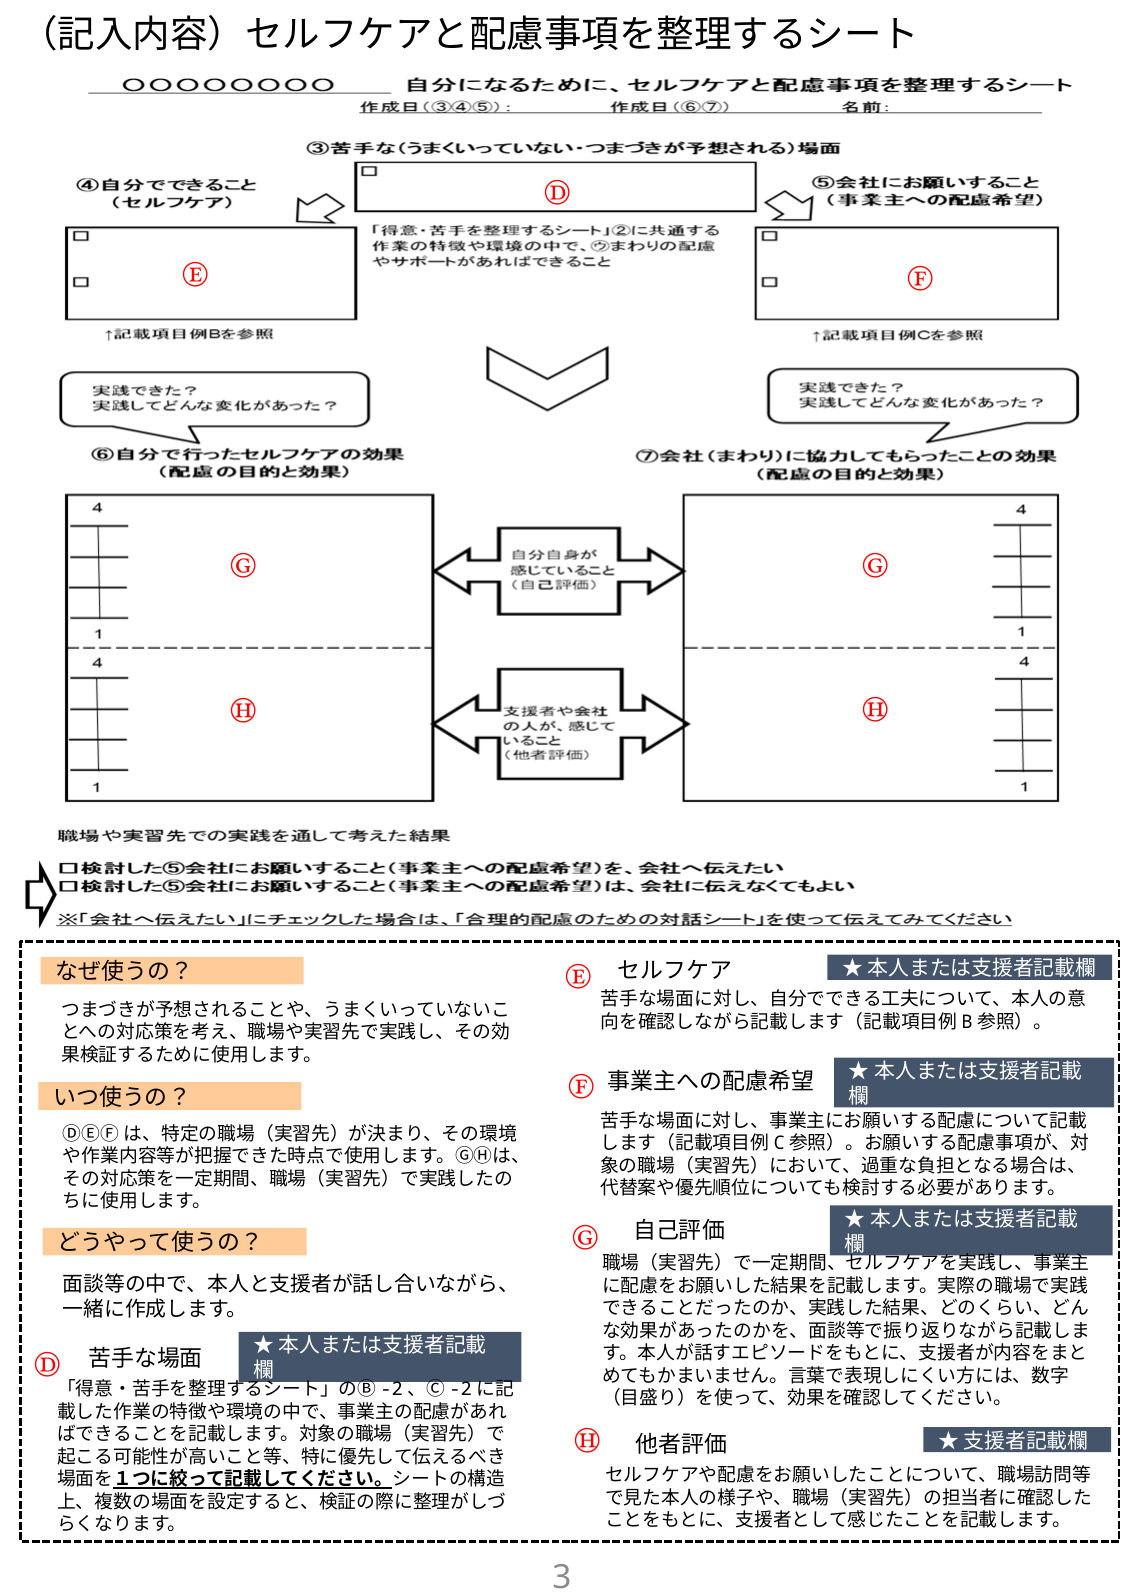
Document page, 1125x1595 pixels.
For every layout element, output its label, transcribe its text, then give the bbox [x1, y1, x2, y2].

text_box 苦手な場面に対し、自分でできる工夫について、本人の意向を確認しながら記載します（記載項目例B参照）。 [585, 979, 1117, 1040]
text_box 「得意・苦手を整理するシート」のⒷ-2、Ⓒ-2に記載した作業の特徴や環境の中で、事業主の配慮があればできることを記載します。対象の職場（実習先）で起こる可能性が高いこと等、特に優先して伝えるべき場面を１つに絞って記載してください。シートの構造上、複数の場面を設定すると、検証の際に整理がしづらくなります。 [42, 1369, 534, 1542]
picture [17, 72, 1109, 939]
text_box セルフケアや配慮をお願いしたことについて、職場訪問等で見た本人の様子や、職場（実習先）の担当者に確認したことをもとに、支援者として感じたことを記載します。 [590, 1455, 1121, 1538]
text_box なぜ使うの？ [40, 956, 304, 985]
text_box Ⓔ [549, 943, 608, 1003]
text_box 他者評価 [621, 1421, 781, 1455]
text_box ★本人または支援者記載欄 [827, 954, 1113, 979]
text_box いつ使うの？ [38, 1082, 302, 1110]
slide_number 3 [492, 1535, 587, 1595]
text_box Ⓕ [552, 1053, 612, 1114]
text_box つまづきが予想されることや、うまくいっていないことへの対応策を考え、職場や実習先で実践し、その効果検証するために使用します。 [46, 989, 538, 1073]
text_box ★本人または支援者記載欄 [238, 1331, 522, 1369]
text_box 苦手な場面に対し、事業主にお願いする配慮について記載します（記載項目例C参照）。お願いする配慮事項が、対象の職場（実習先）において、過重な負担となる場合は、代替案や優先順位についても検討する必要があります。 [585, 1100, 1117, 1206]
text_box 職場（実習先）で一定期間、セルフケアを実践し、事業主に配慮をお願いした結果を記載します。実際の職場で実践できることだったのか、実践した結果、どのくらい、どんな効果があったのかを、面談等で振り返りながら記載します。本人が話すエピソードをもとに、支援者が内容をまとめてもかまいません。言葉で表現しにくい方には、数字（目盛り）を使って、効果を確認してください。 [587, 1243, 1119, 1416]
text_box どうやって使うの？ [42, 1227, 307, 1256]
text_box 自己評価 [618, 1207, 778, 1243]
text_box ⒹⒺⒻは、特定の職場（実習先）が決まり、その環境や作業内容等が把握できた時点で使用します。ⒼⒽは、その対応策を一定期間、職場（実習先）で実践したのちに使用します。 [48, 1113, 540, 1219]
text_box ★本人または支援者記載欄 [829, 1205, 1113, 1243]
text_box 面談等の中で、本人と支援者が話し合いながら、一緒に作成します。 [48, 1262, 540, 1328]
text_box Ⓓ [19, 1331, 87, 1392]
text_box Ⓖ [556, 1204, 615, 1264]
text_box ★支援者記載欄 [923, 1427, 1112, 1453]
list [20, 941, 1120, 1542]
text_box 事業主への配慮希望 [592, 1058, 834, 1100]
text_box 苦手な場面 [73, 1336, 238, 1369]
text_box Ⓗ [558, 1407, 618, 1468]
text_box セルフケア [603, 948, 763, 979]
title （記入内容）セルフケアと配慮事項を整理するシート [4, 0, 1018, 75]
text_box ★本人または支援者記載欄 [834, 1057, 1115, 1100]
